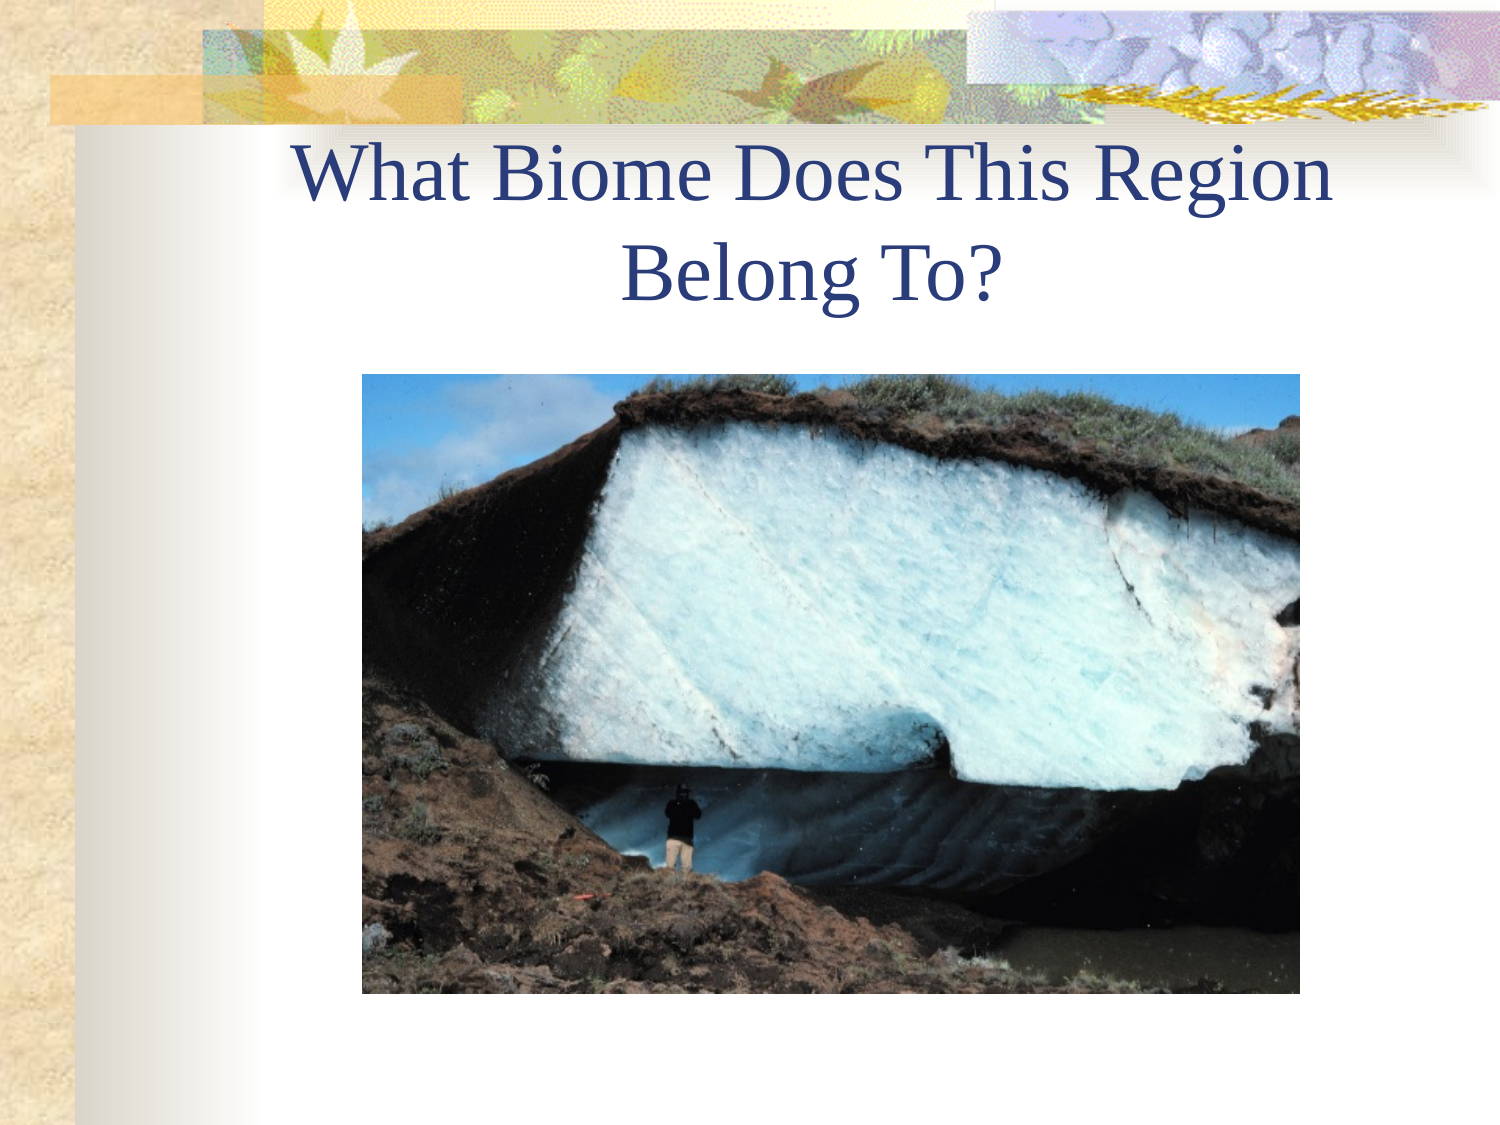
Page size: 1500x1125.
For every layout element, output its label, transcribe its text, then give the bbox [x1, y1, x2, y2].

picture [0, 0, 1500, 1125]
title What Biome Does This Region Belong To? [174, 137, 1451, 326]
picture [362, 374, 1301, 994]
